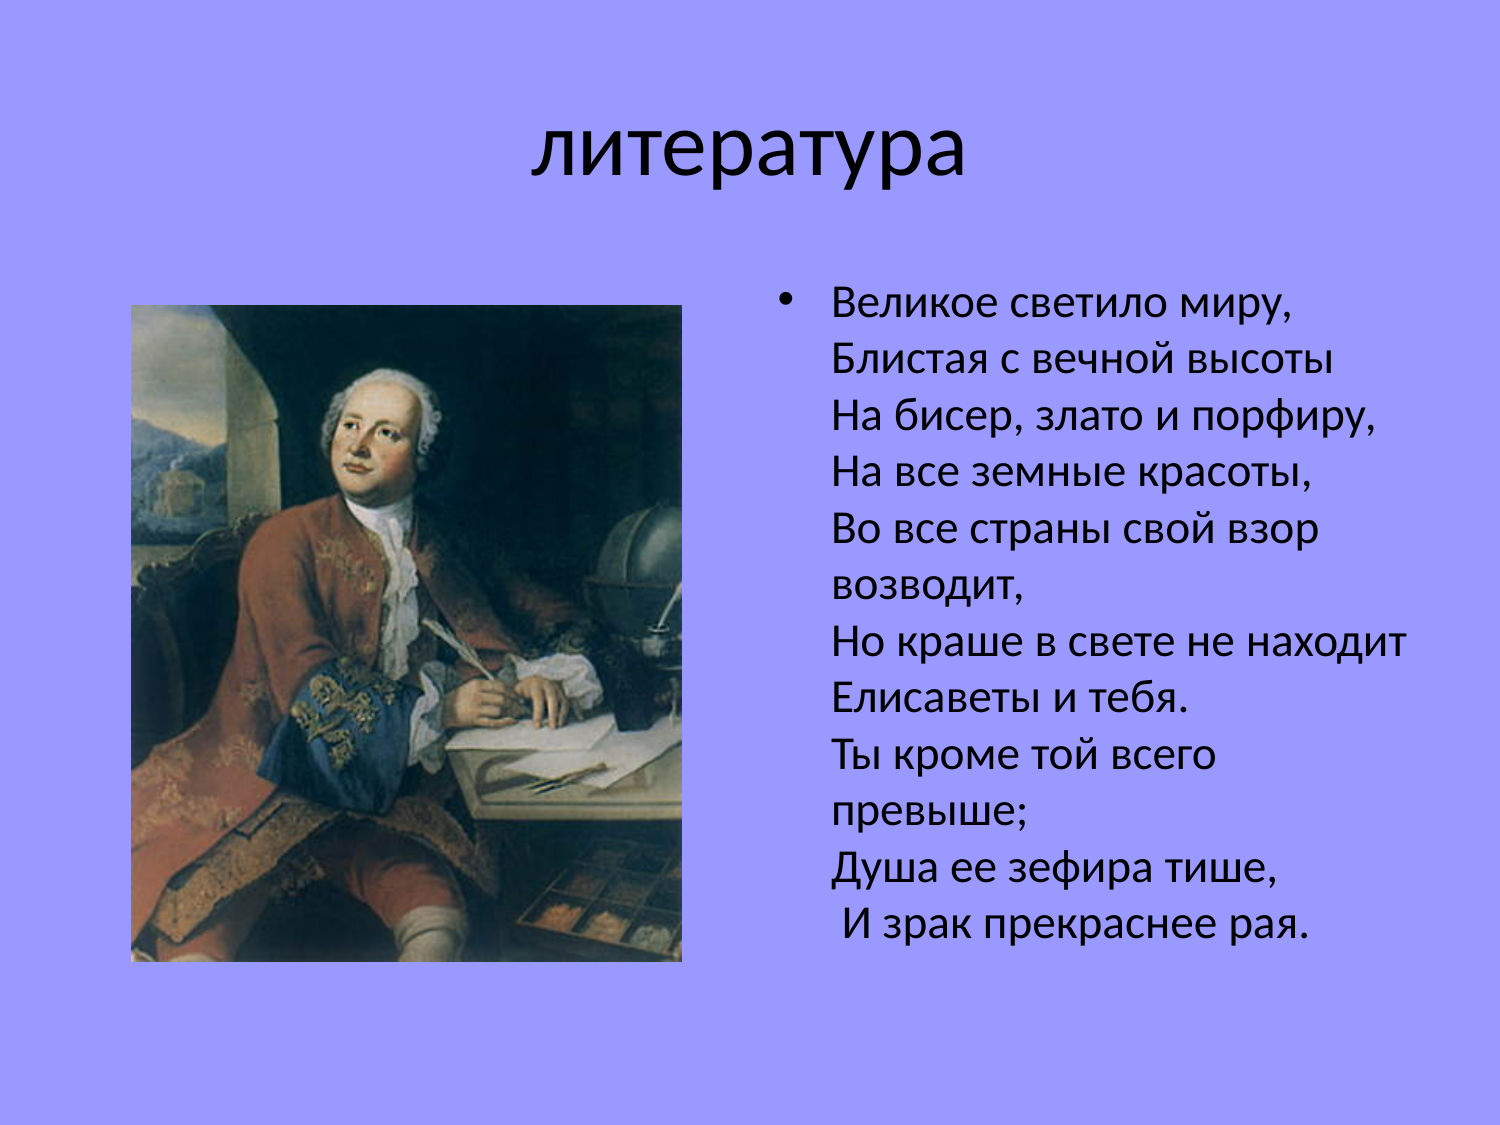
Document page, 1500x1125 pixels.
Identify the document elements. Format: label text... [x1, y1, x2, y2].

list Великое светило миру, Блистая с вечной высоты На бисер, злато и порфиру, На все земные красоты, Во все страны свой взор возводит, Но краше в свете не находит Елисаветы и тебя. Ты кроме той всего превыше; Душа ее зефира тише, И зрак прекраснее рая. [762, 262, 1426, 1006]
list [131, 305, 682, 962]
title литература [74, 44, 1426, 233]
